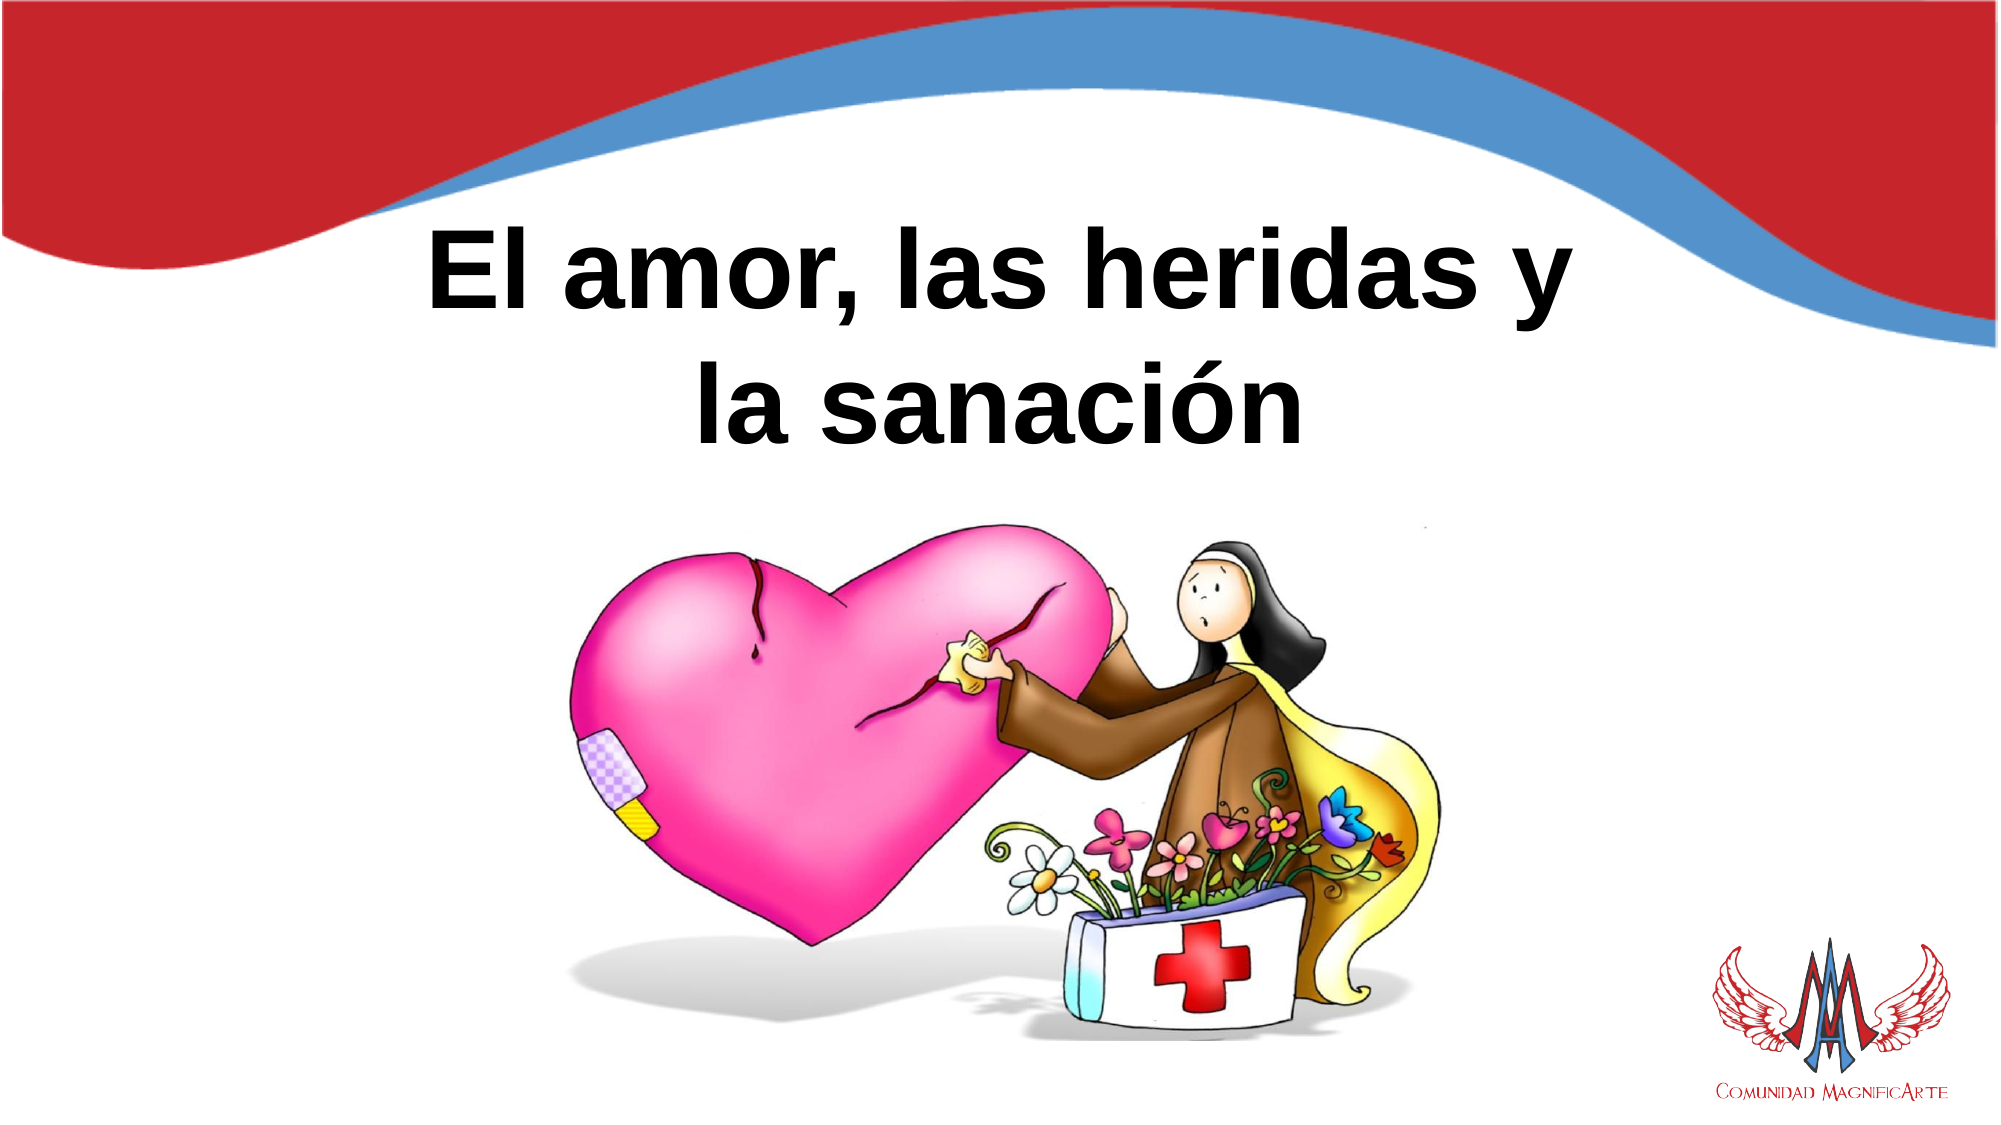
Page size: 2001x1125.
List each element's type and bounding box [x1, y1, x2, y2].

text_box [558, 498, 1444, 1041]
picture [2, 0, 1998, 1125]
